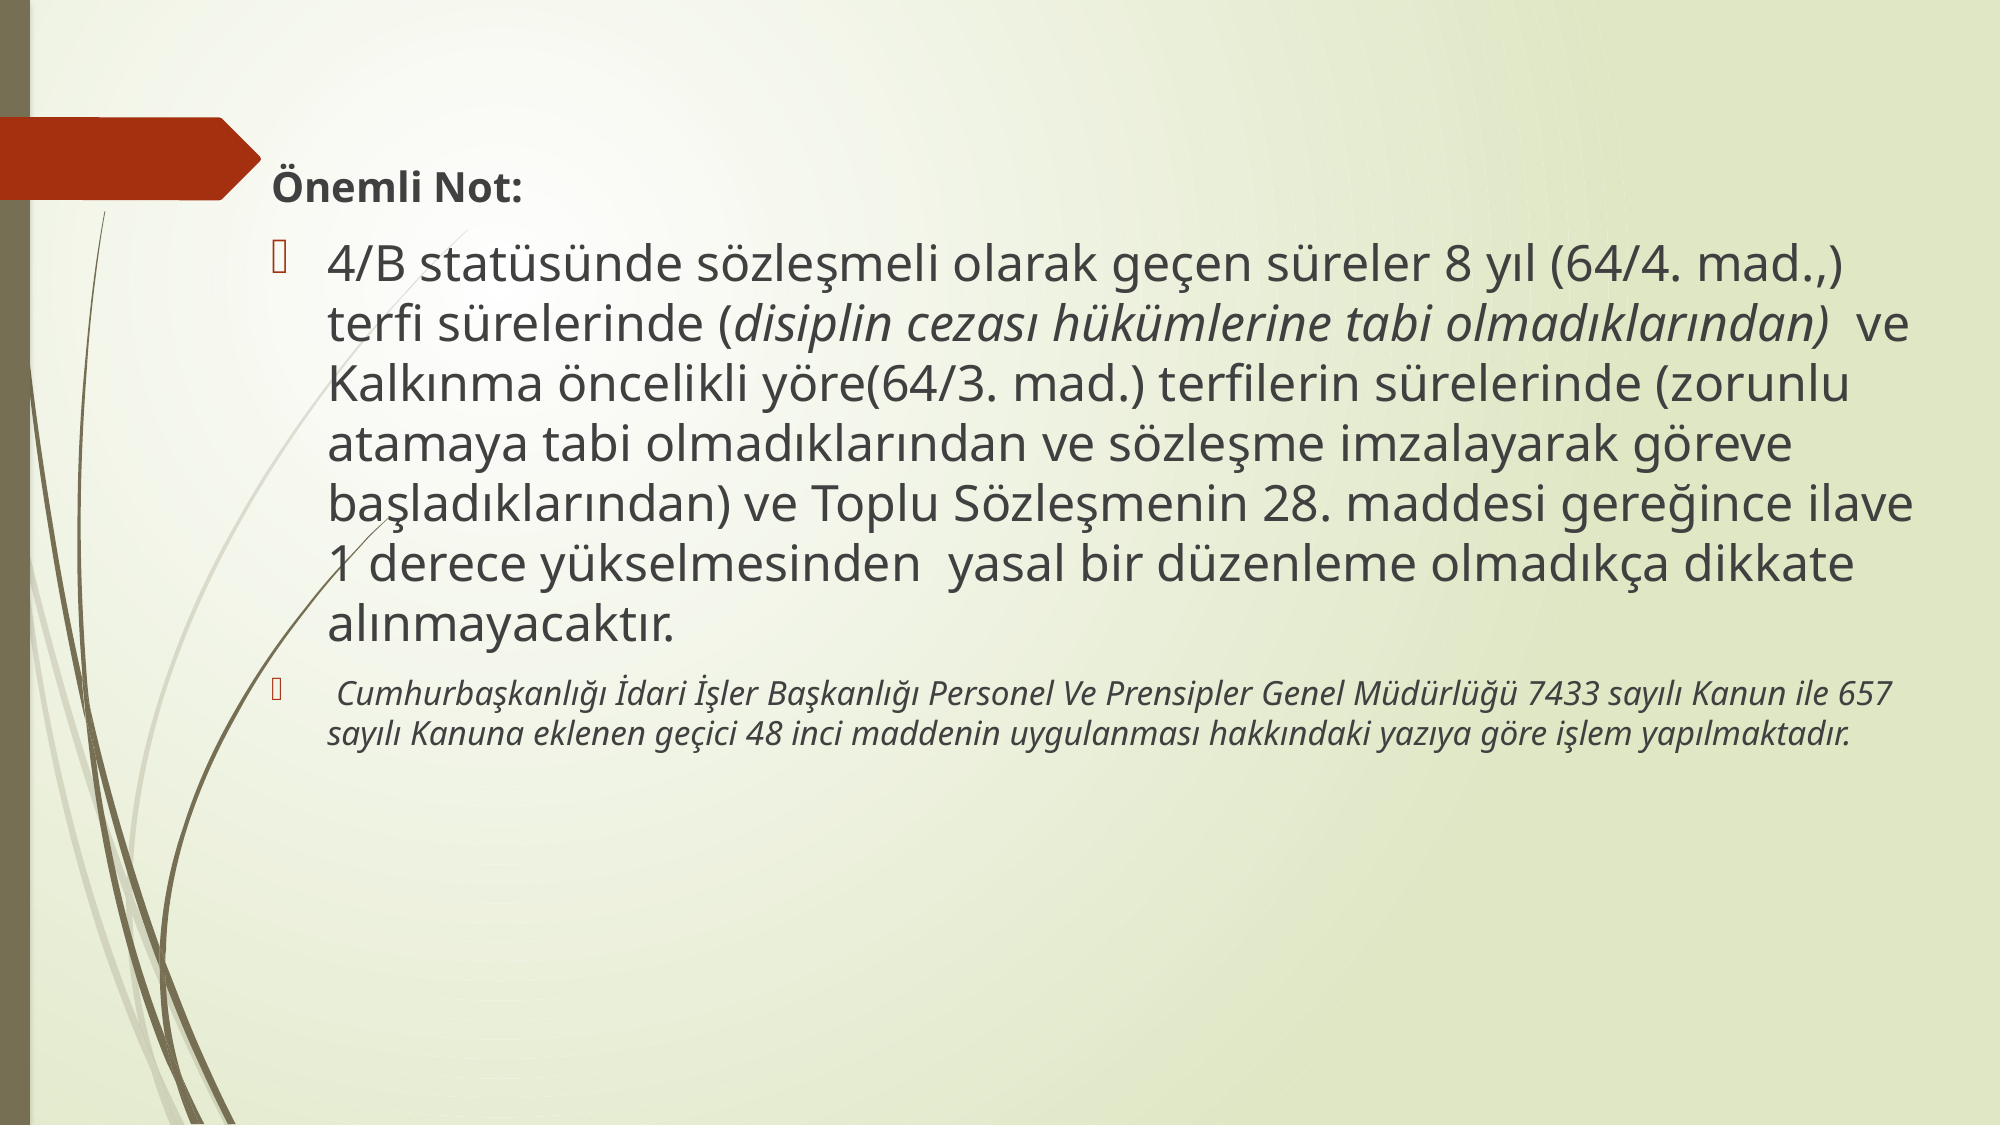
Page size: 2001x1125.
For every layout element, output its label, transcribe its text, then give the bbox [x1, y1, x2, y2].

list Önemli Not: 4/B statüsünde sözleşmeli olarak geçen süreler 8 yıl (64/4. mad.,) terfi sürelerinde (disiplin cezası hükümlerine tabi olmadıklarından) ve Kalkınma öncelikli yöre(64/3. mad.) terfilerin sürelerinde (zorunlu atamaya tabi olmadıklarından ve sözleşme imzalayarak göreve başladıklarından) ve Toplu Sözleşmenin 28. maddesi gereğince ilave 1 derece yükselmesinden yasal bir düzenleme olmadıkça dikkate alınmayacaktır. Cumhurbaşkanlığı İdari İşler Başkanlığı Personel Ve Prensipler Genel Müdürlüğü 7433 sayılı Kanun ile 657 sayılı Kanuna eklenen geçici 48 inci maddenin uygulanması hakkındaki yazıya göre işlem yapılmaktadır. [256, 153, 1963, 1062]
